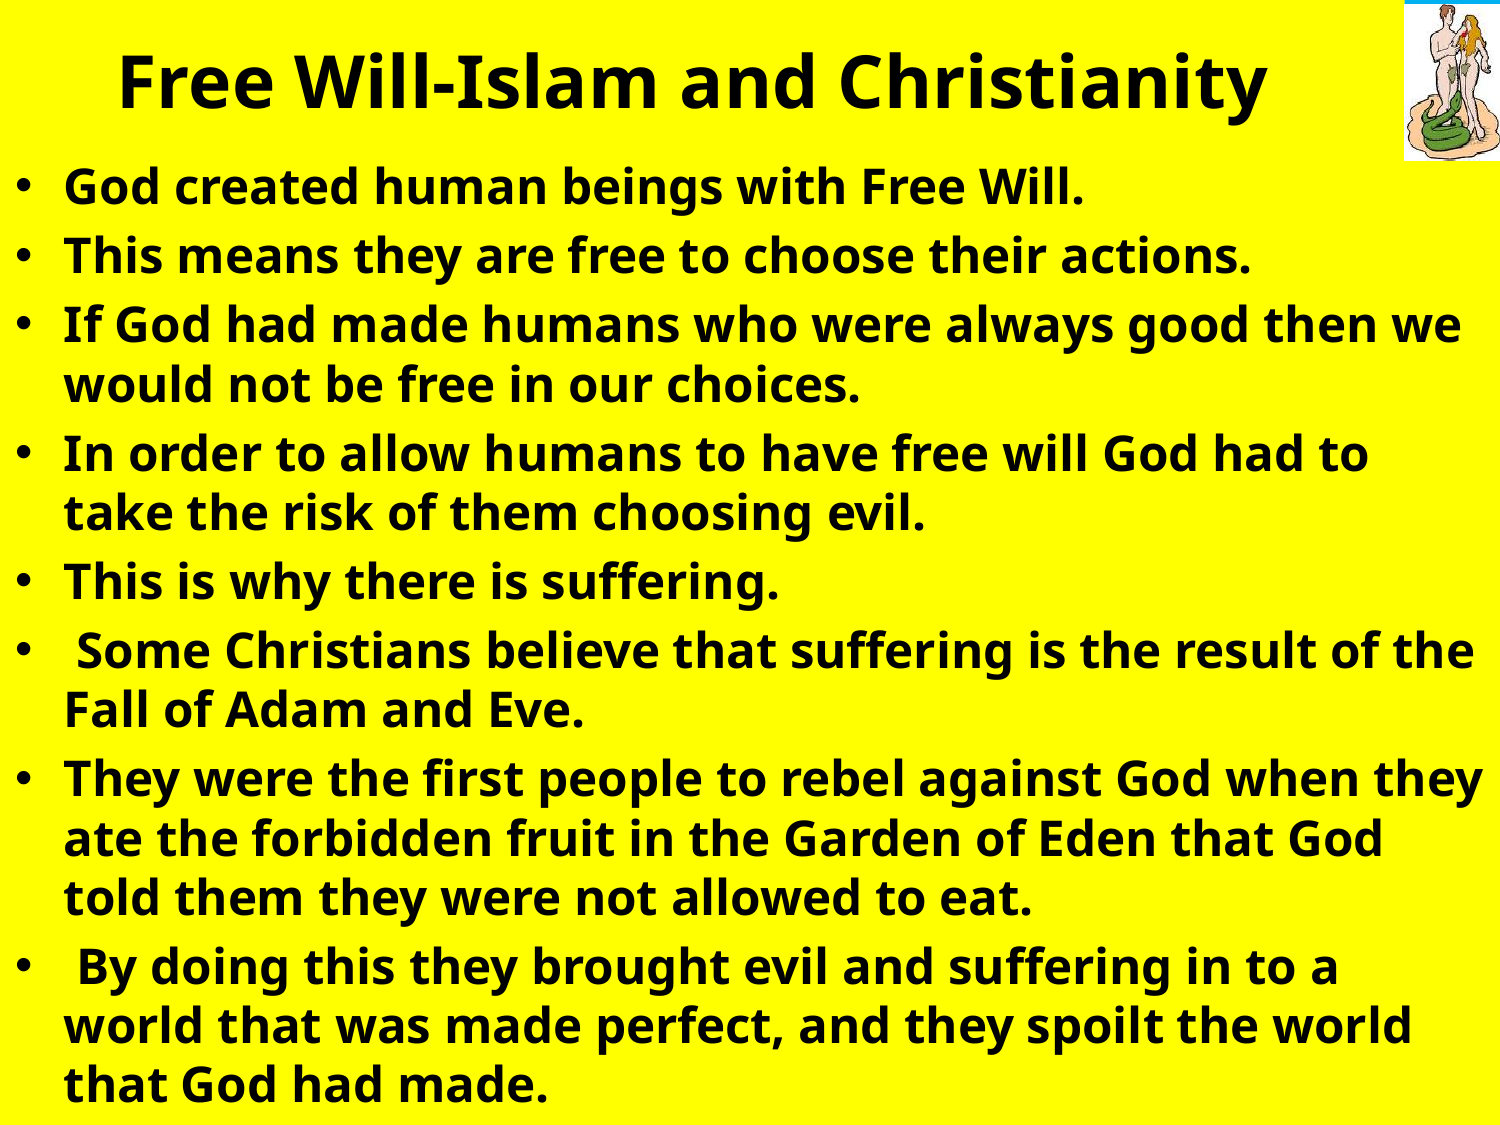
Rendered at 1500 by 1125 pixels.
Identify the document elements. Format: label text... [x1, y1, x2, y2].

list God created human beings with Free Will. This means they are free to choose their actions. If God had made humans who were always good then we would not be free in our choices. In order to allow humans to have free will God had to take the risk of them choosing evil. This is why there is suffering. Some Christians believe that suffering is the result of the Fall of Adam and Eve. They were the first people to rebel against God when they ate the forbidden fruit in the Garden of Eden that God told them they were not allowed to eat. By doing this they brought evil and suffering in to a world that was made perfect, and they spoilt the world that God had made. [0, 147, 1500, 1125]
title Free Will-Islam and Christianity [0, 0, 1405, 147]
picture [1404, 5, 1500, 162]
